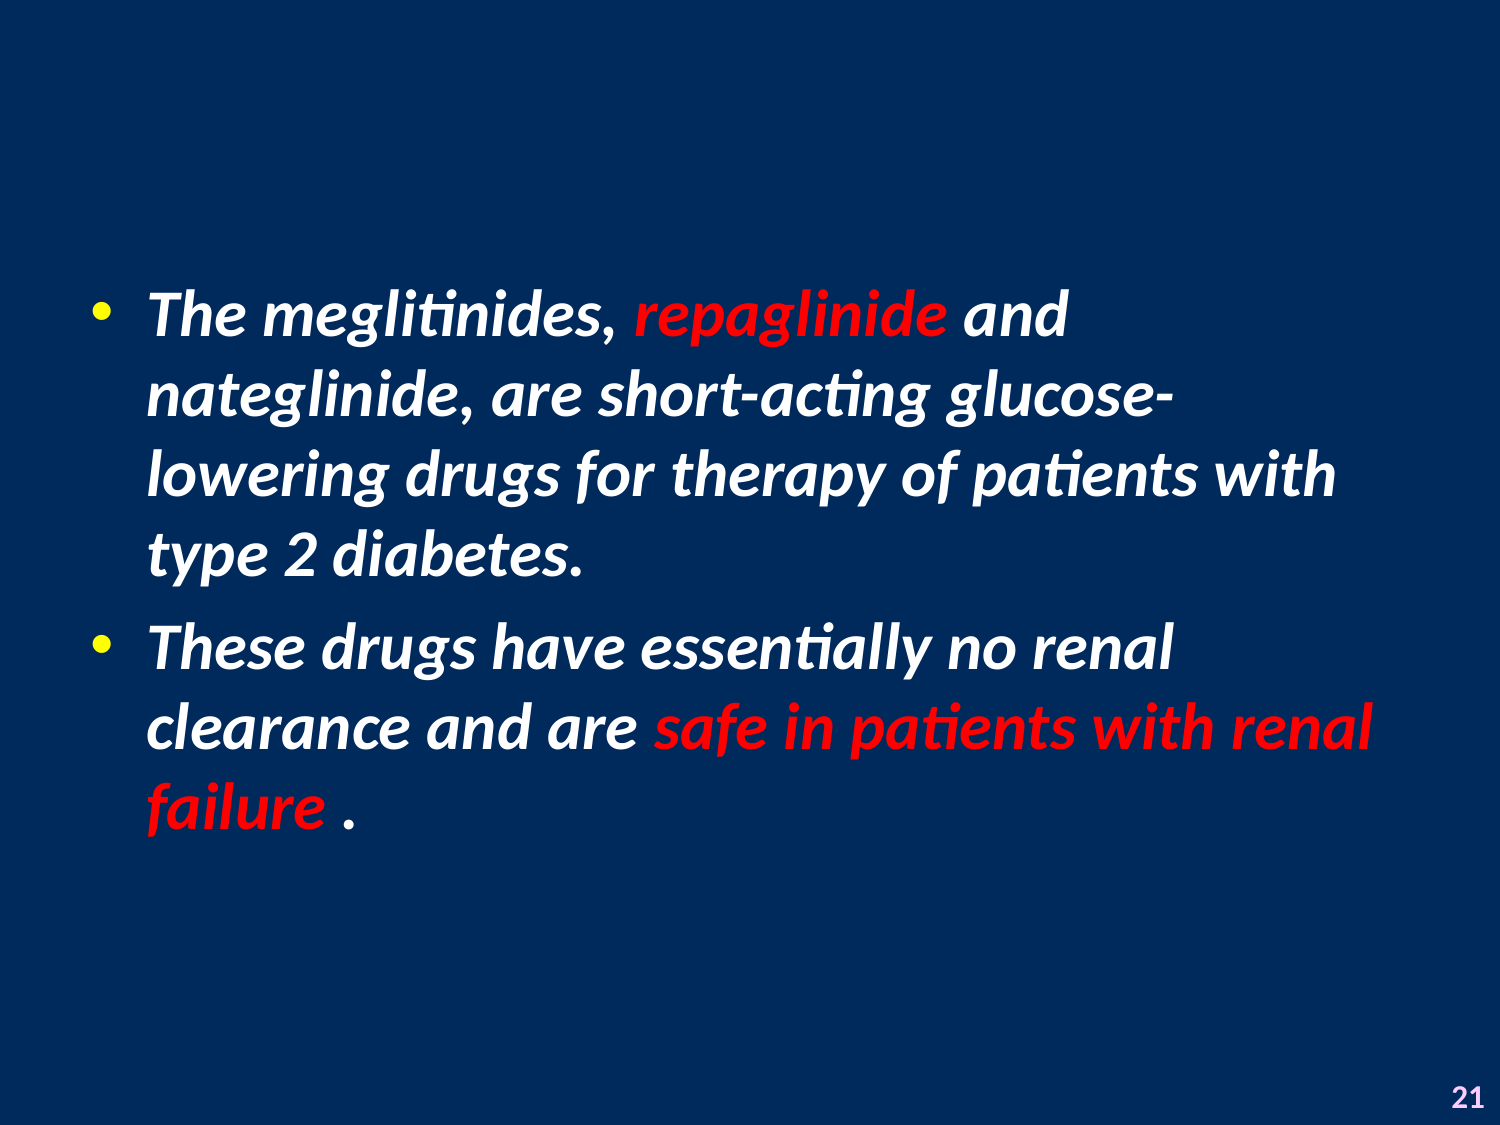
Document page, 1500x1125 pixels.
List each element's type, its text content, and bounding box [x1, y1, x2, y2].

list The meglitinides, repaglinide and nateglinide, are short-acting glucose-lowering drugs for therapy of patients with type 2 diabetes. These drugs have essentially no renal clearance and are safe in patients with renal failure . [74, 262, 1426, 1006]
slide_number 21 [1149, 1065, 1500, 1125]
